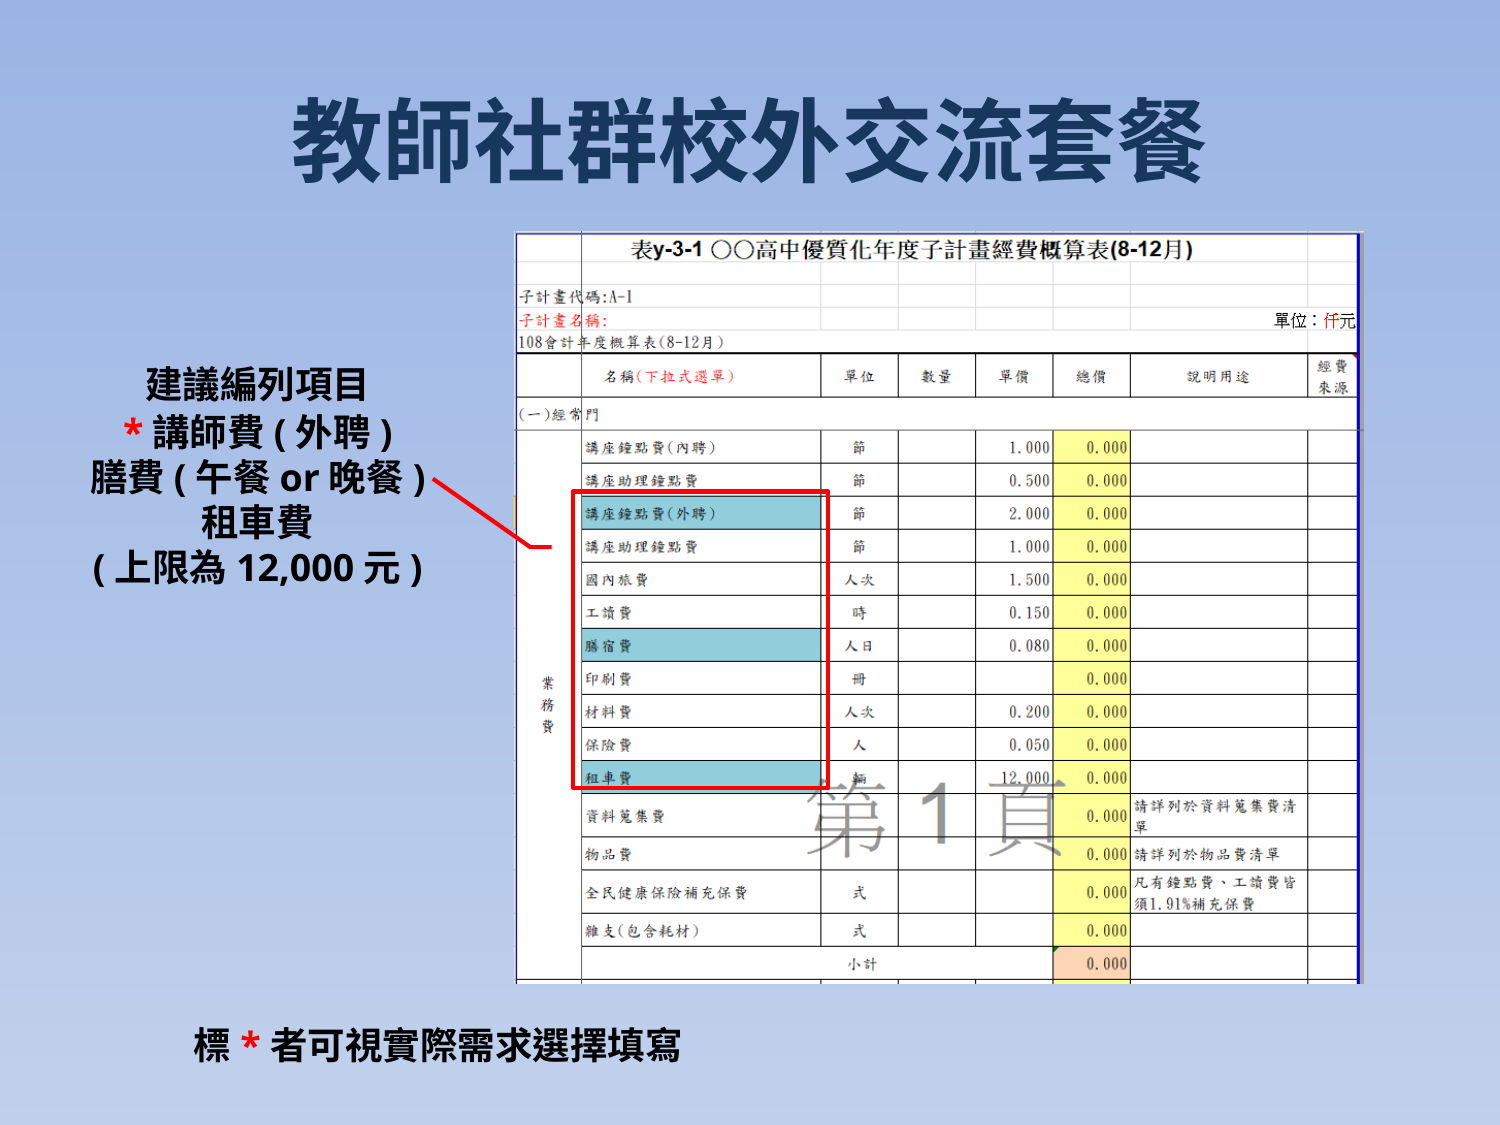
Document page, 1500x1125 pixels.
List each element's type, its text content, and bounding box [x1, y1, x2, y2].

title 教師社群校外交流套餐 [75, 45, 1425, 233]
text_box 建議編列項目 [27, 348, 488, 419]
text_box 標*者可視實際需求選擇填寫 [138, 1009, 739, 1081]
text_box *講師費(外聘) 膳費(午餐or晚餐) 租車費 (上限為12,000元) [64, 419, 451, 614]
picture [513, 231, 1365, 984]
text_box [451, 488, 508, 535]
